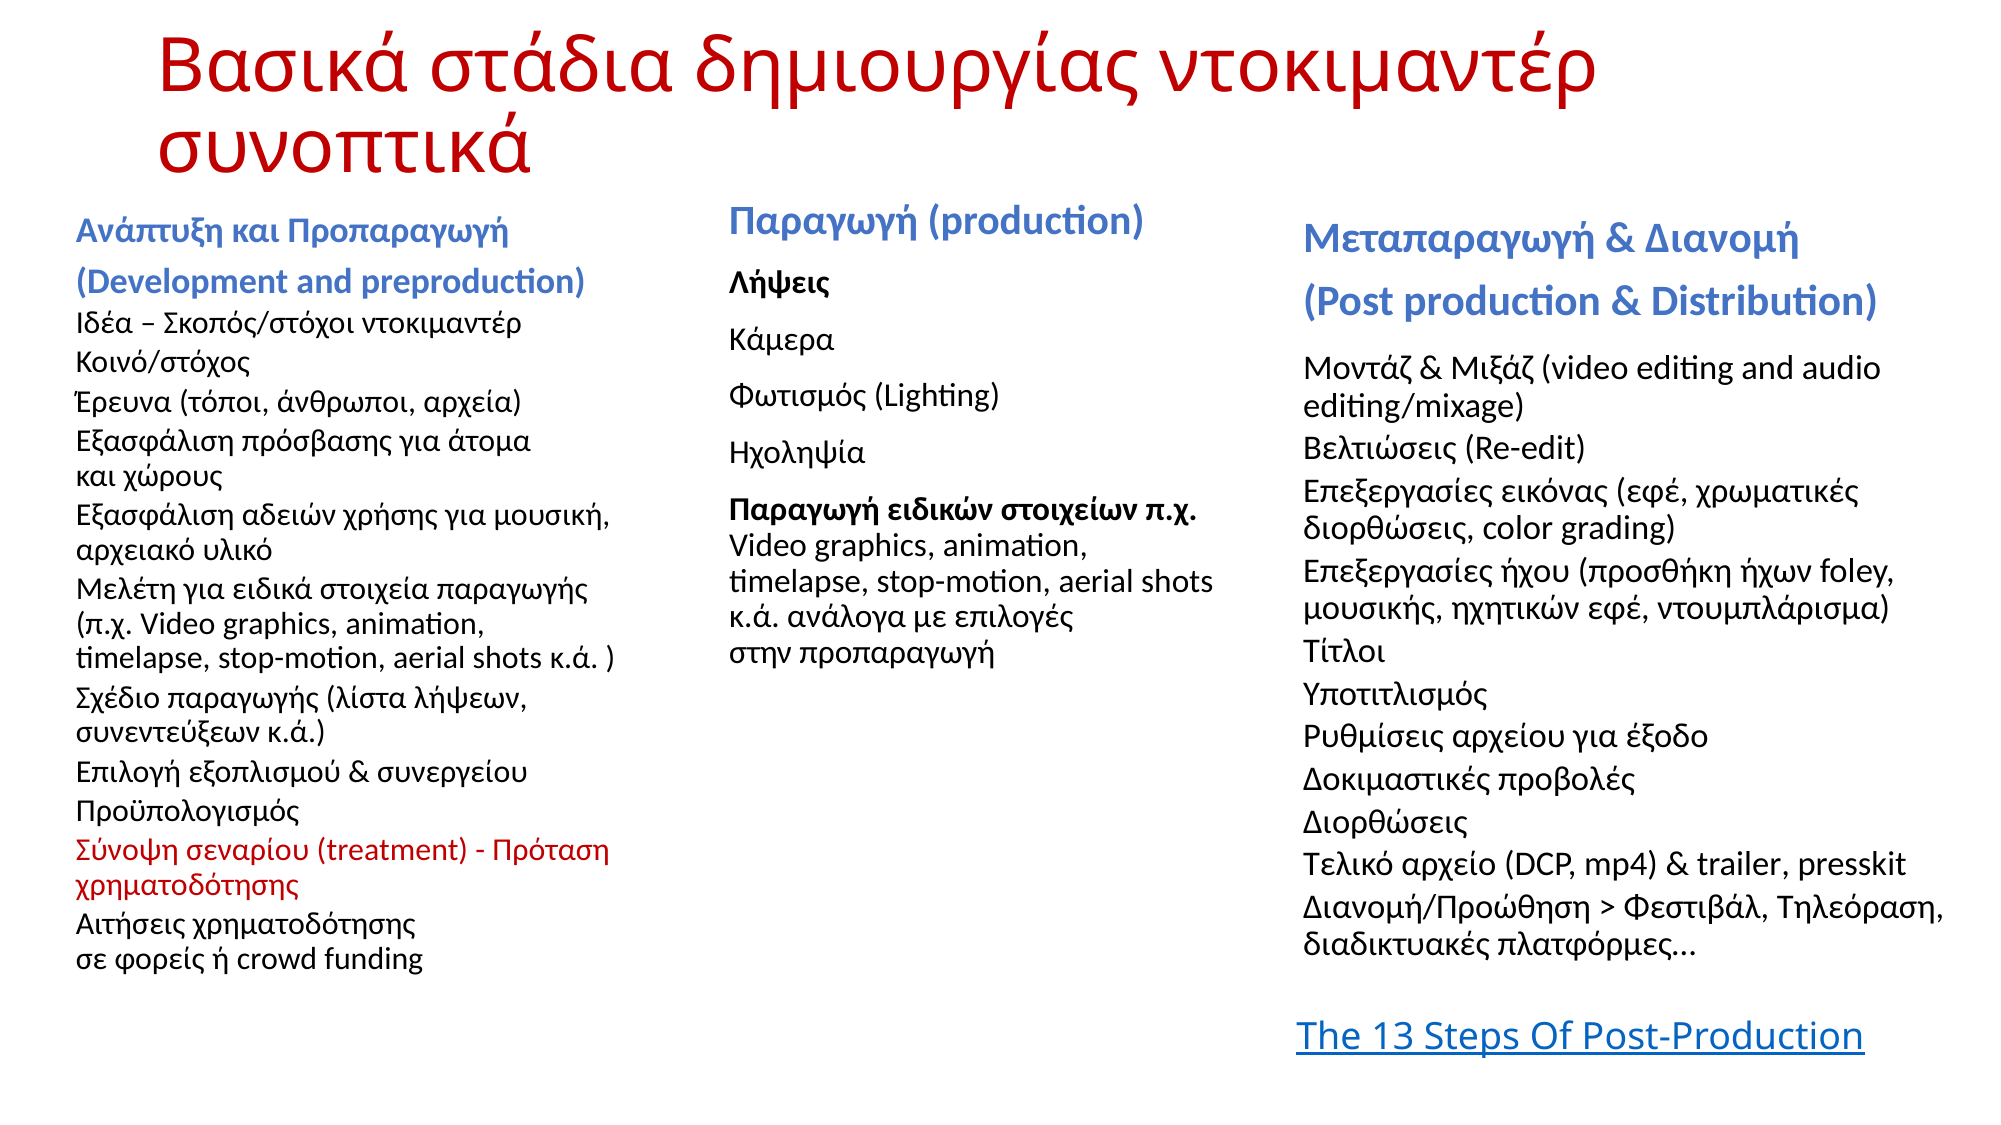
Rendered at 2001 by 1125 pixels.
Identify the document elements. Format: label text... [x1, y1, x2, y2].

text_box The 13 Steps Of Post-Production [1281, 1004, 1880, 1071]
list Ανάπτυξη και Προπαραγωγή (Development and preproduction) Ιδέα – Σκοπός/στόχοι ντοκιμαντέρ Κοινό/στόχος Έρευνα (τόποι, άνθρωποι, αρχεία) Εξασφάλιση πρόσβασης για άτομα και χώρους Εξασφάλιση αδειών χρήσης για μουσική, αρχειακό υλικό Μελέτη για ειδικά στοιχεία παραγωγής (π.χ. Video graphics, animation, timelapse, stop-motion, aerial shots κ.ά. ) Σχέδιο παραγωγής (λίστα λήψεων, συνεντεύξεων κ.ά.) Επιλογή εξοπλισμού & συνεργείου Προϋπολογισμός Σύνοψη σεναρίου (treatment) - Πρόταση χρηματοδότησης Αιτήσεις χρηματοδότησης σε φορείς ή crowd funding [60, 189, 634, 1079]
text_box Παραγωγή (production) Λήψεις Κάμερα Φωτισμός (Lighting) Ηχοληψία Παραγωγή ειδικών στοιχείων π.χ. Video graphics, animation, timelapse, stop-motion, aerial shots κ.ά. ανάλογα με επιλογές στην προπαραγωγή [714, 191, 1244, 906]
text_box Μεταπαραγωγή & Διανομή (Post production & Distribution) Μοντάζ & Μιξάζ (video editing and audio editing/mixage) Βελτιώσεις (Re-edit) Επεξεργασίες εικόνας (εφέ, χρωματικές διορθώσεις, color grading) Επεξεργασίες ήχου (προσθήκη ήχων foley, μουσικής, ηχητικών εφέ, ντουμπλάρισμα) Τίτλοι Υποτιτλισμός Ρυθμίσεις αρχείου για έξοδο Δοκιμαστικές προβολές Διορθώσεις Τελικό αρχείο (DCP, mp4) & trailer, presskit Διανομή/Προώθηση > Φεστιβάλ, Τηλεόραση, διαδικτυακές πλατφόρμες… [1288, 191, 1968, 1005]
title Βασικά στάδια δημιουργίας ντοκιμαντέρ συνοπτικά [141, 0, 1867, 217]
